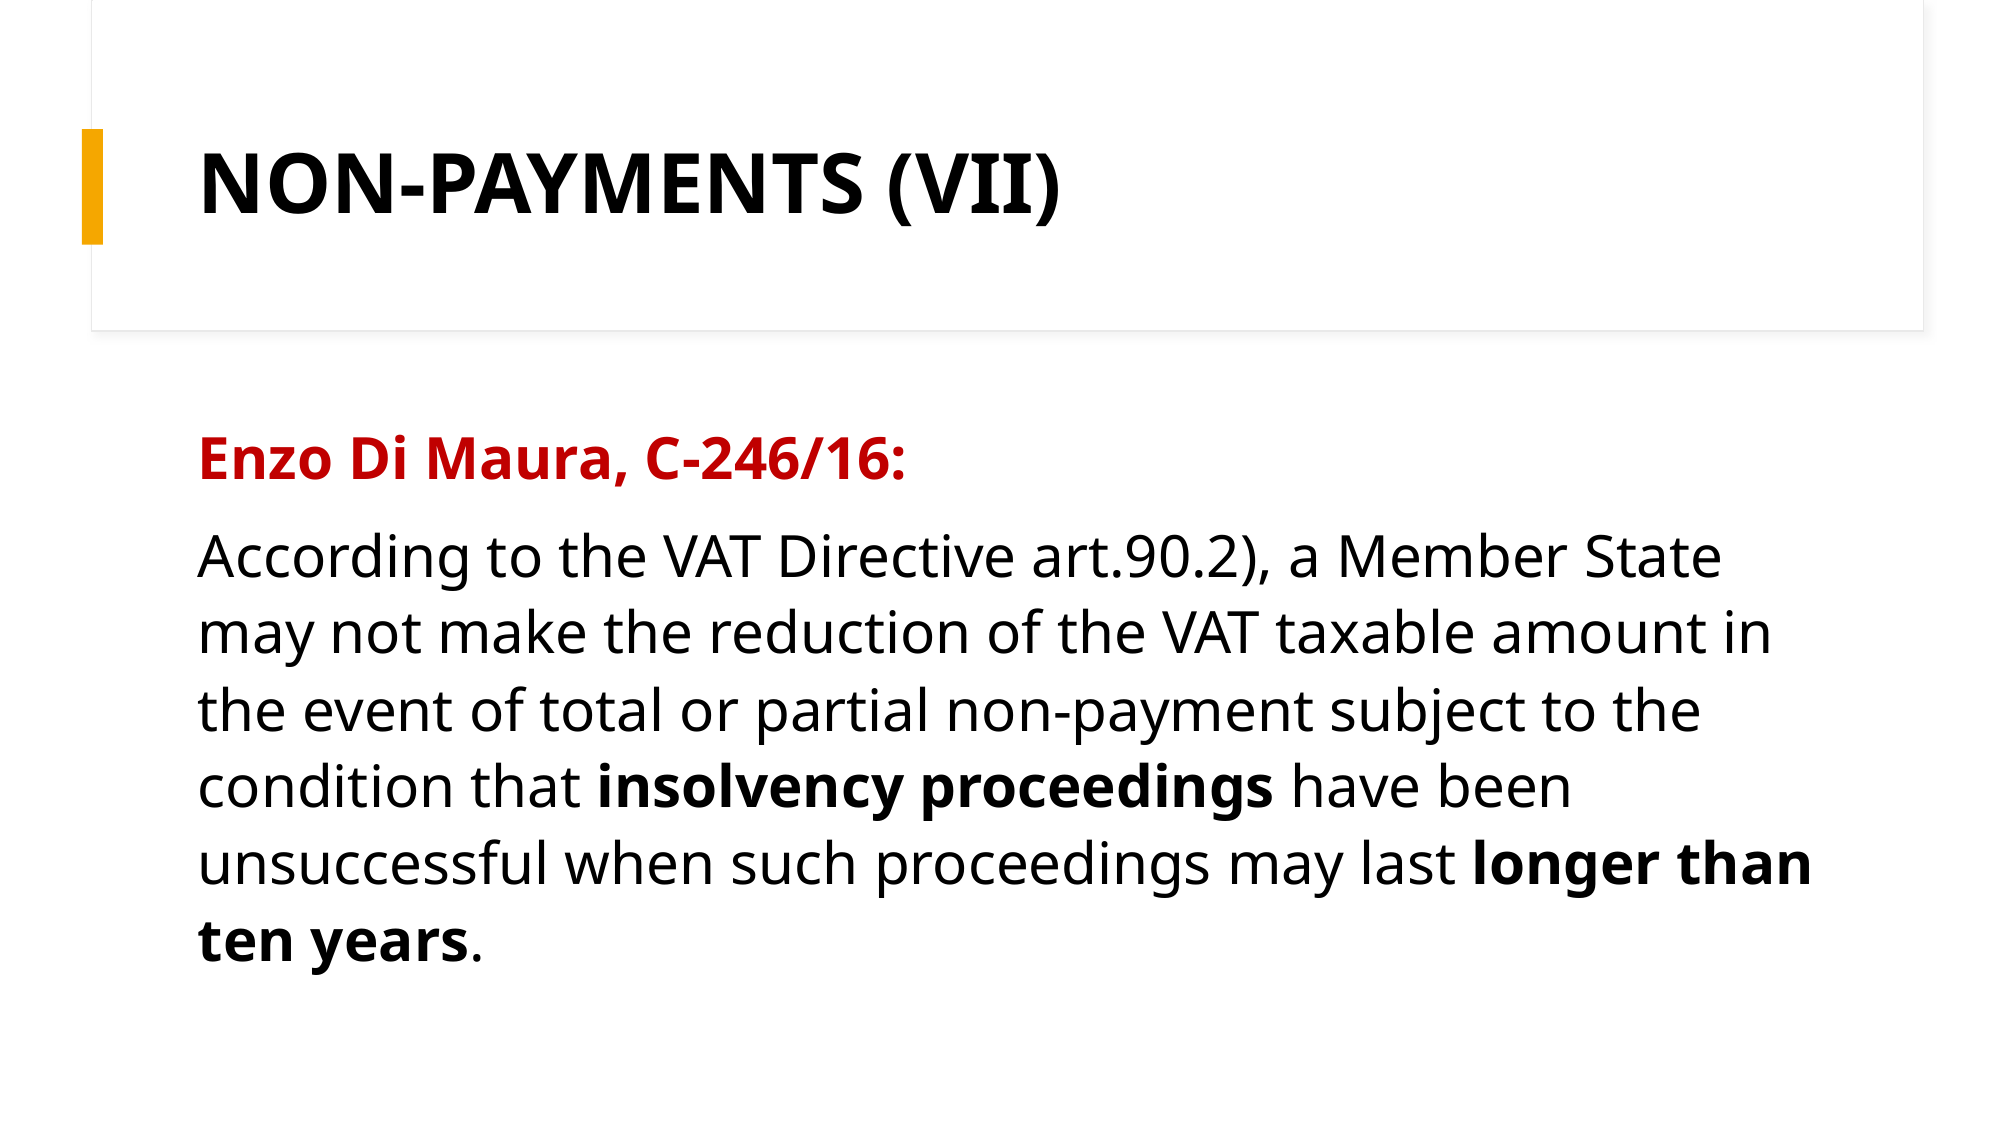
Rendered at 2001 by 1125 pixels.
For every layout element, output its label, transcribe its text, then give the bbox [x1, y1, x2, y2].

title NON-PAYMENTS (vii) [183, 90, 1851, 284]
list Enzo Di Maura, C-246/16: According to the VAT Directive art.90.2), a Member State may not make the reduction of the VAT taxable amount in the event of total or partial non-payment subject to the condition that insolvency proceedings have been unsuccessful when such proceedings may last longer than ten years. [183, 406, 1851, 1013]
